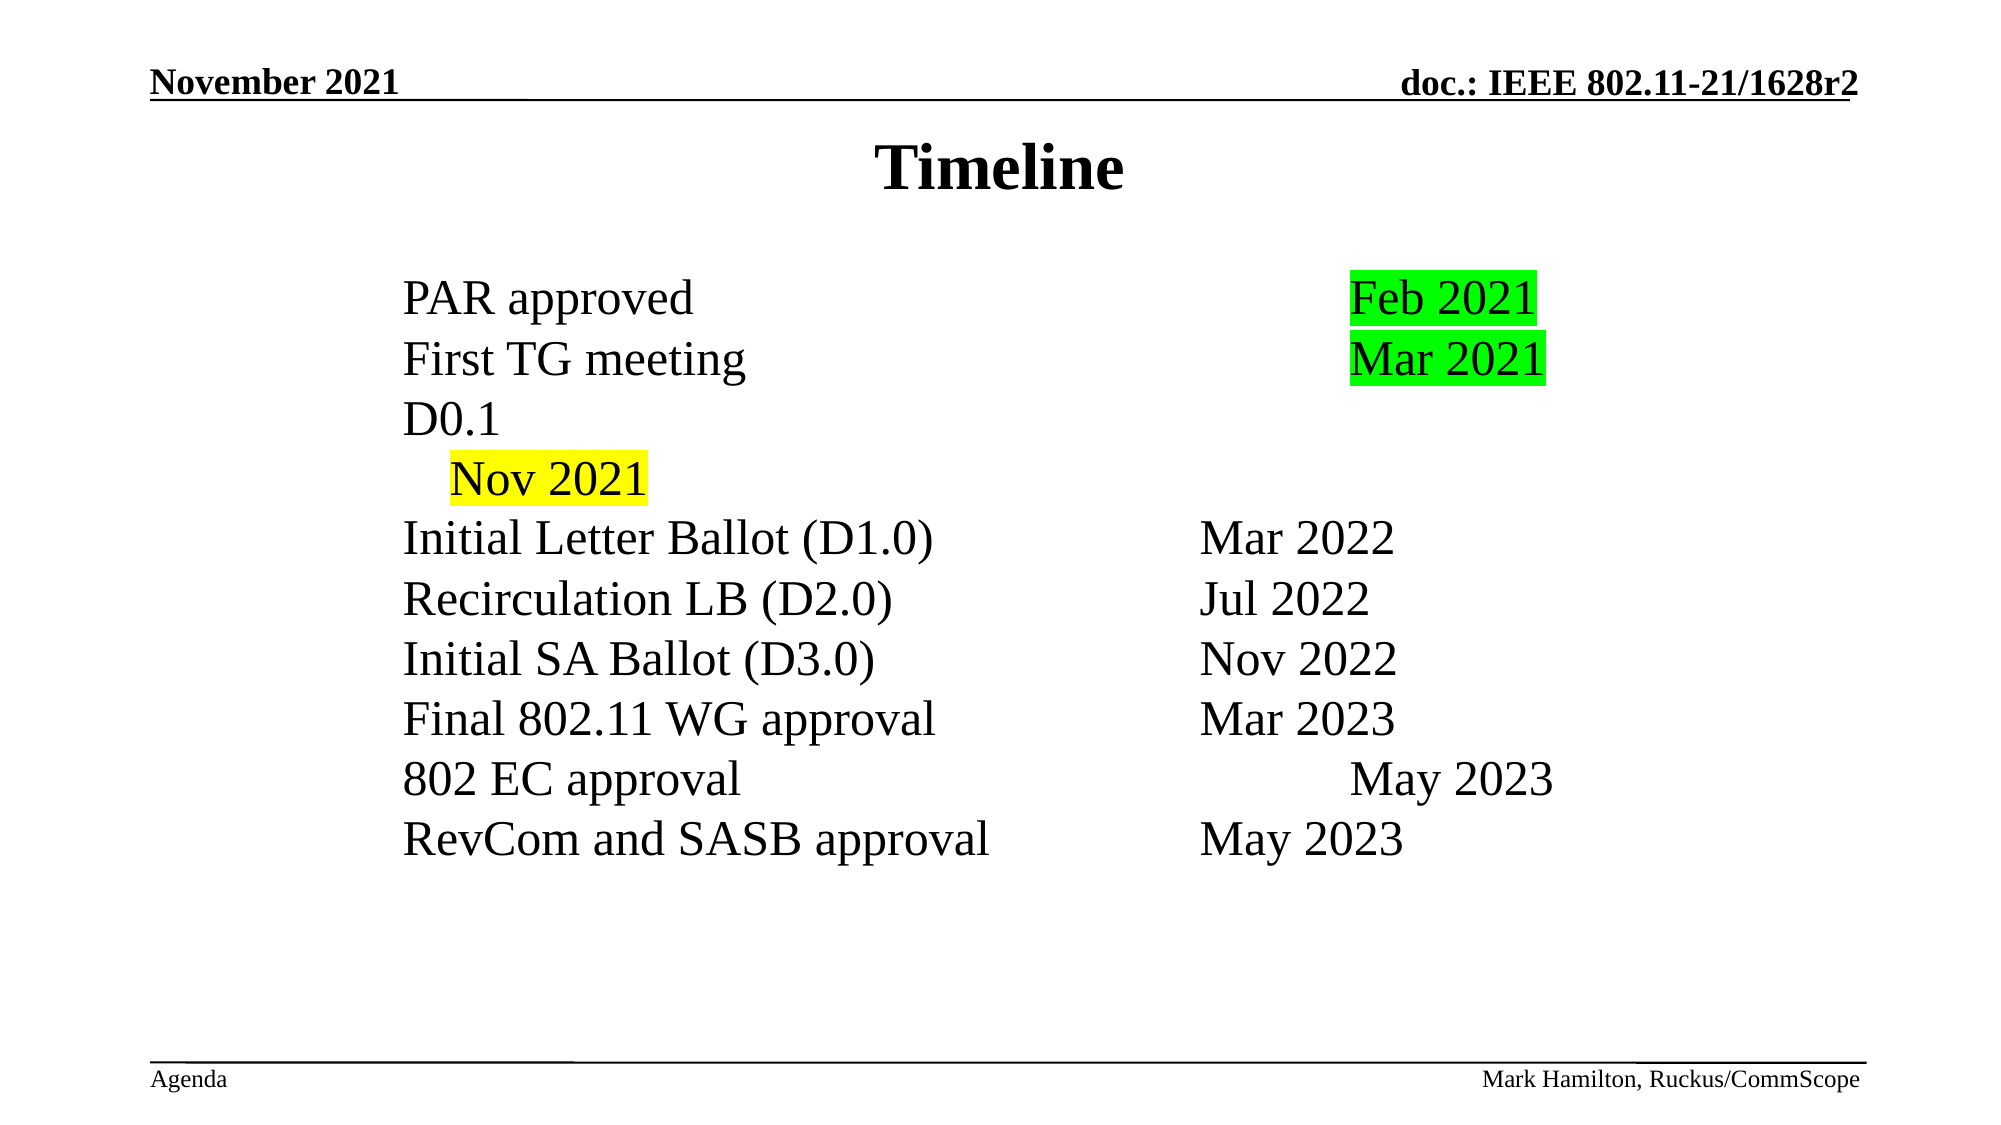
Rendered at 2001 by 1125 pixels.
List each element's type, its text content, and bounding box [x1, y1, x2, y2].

title Timeline [362, 112, 1638, 212]
list PAR approved Feb 2021 First TG meeting Mar 2021 D0.1 Nov 2021 Initial Letter Ballot (D1.0) Mar 2022 Recirculation LB (D2.0) Jul 2022 Initial SA Ballot (D3.0) Nov 2022 Final 802.11 WG approval Mar 2023 802 EC approval May 2023 RevCom and SASB approval May 2023 [312, 212, 1688, 1013]
